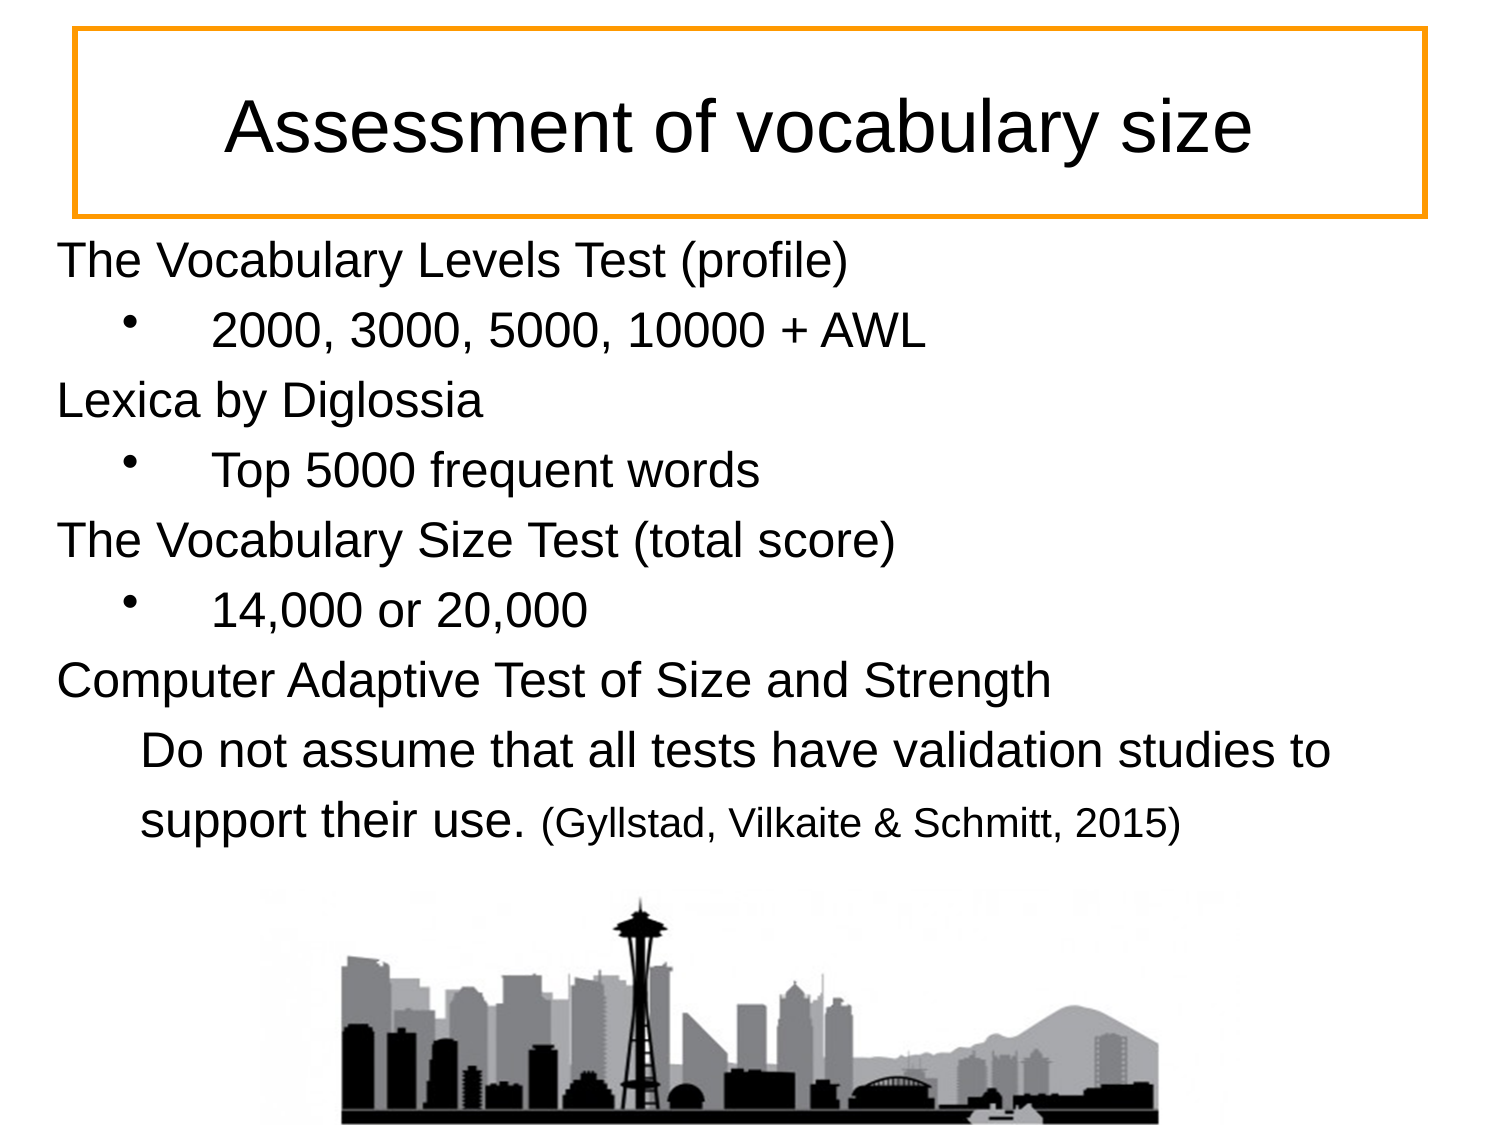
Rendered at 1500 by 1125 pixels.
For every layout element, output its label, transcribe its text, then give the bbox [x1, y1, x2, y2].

title Assessment of vocabulary size [75, 28, 1425, 217]
list The Vocabulary Levels Test (profile) 2000, 3000, 5000, 10000 + AWL Lexica by Diglossia Top 5000 frequent words The Vocabulary Size Test (total score) 14,000 or 20,000 Computer Adaptive Test of Size and Strength Do not assume that all tests have validation studies to support their use. (Gyllstad, Vilkaite & Schmitt, 2015) [41, 220, 1471, 1005]
picture [260, 888, 1240, 1125]
